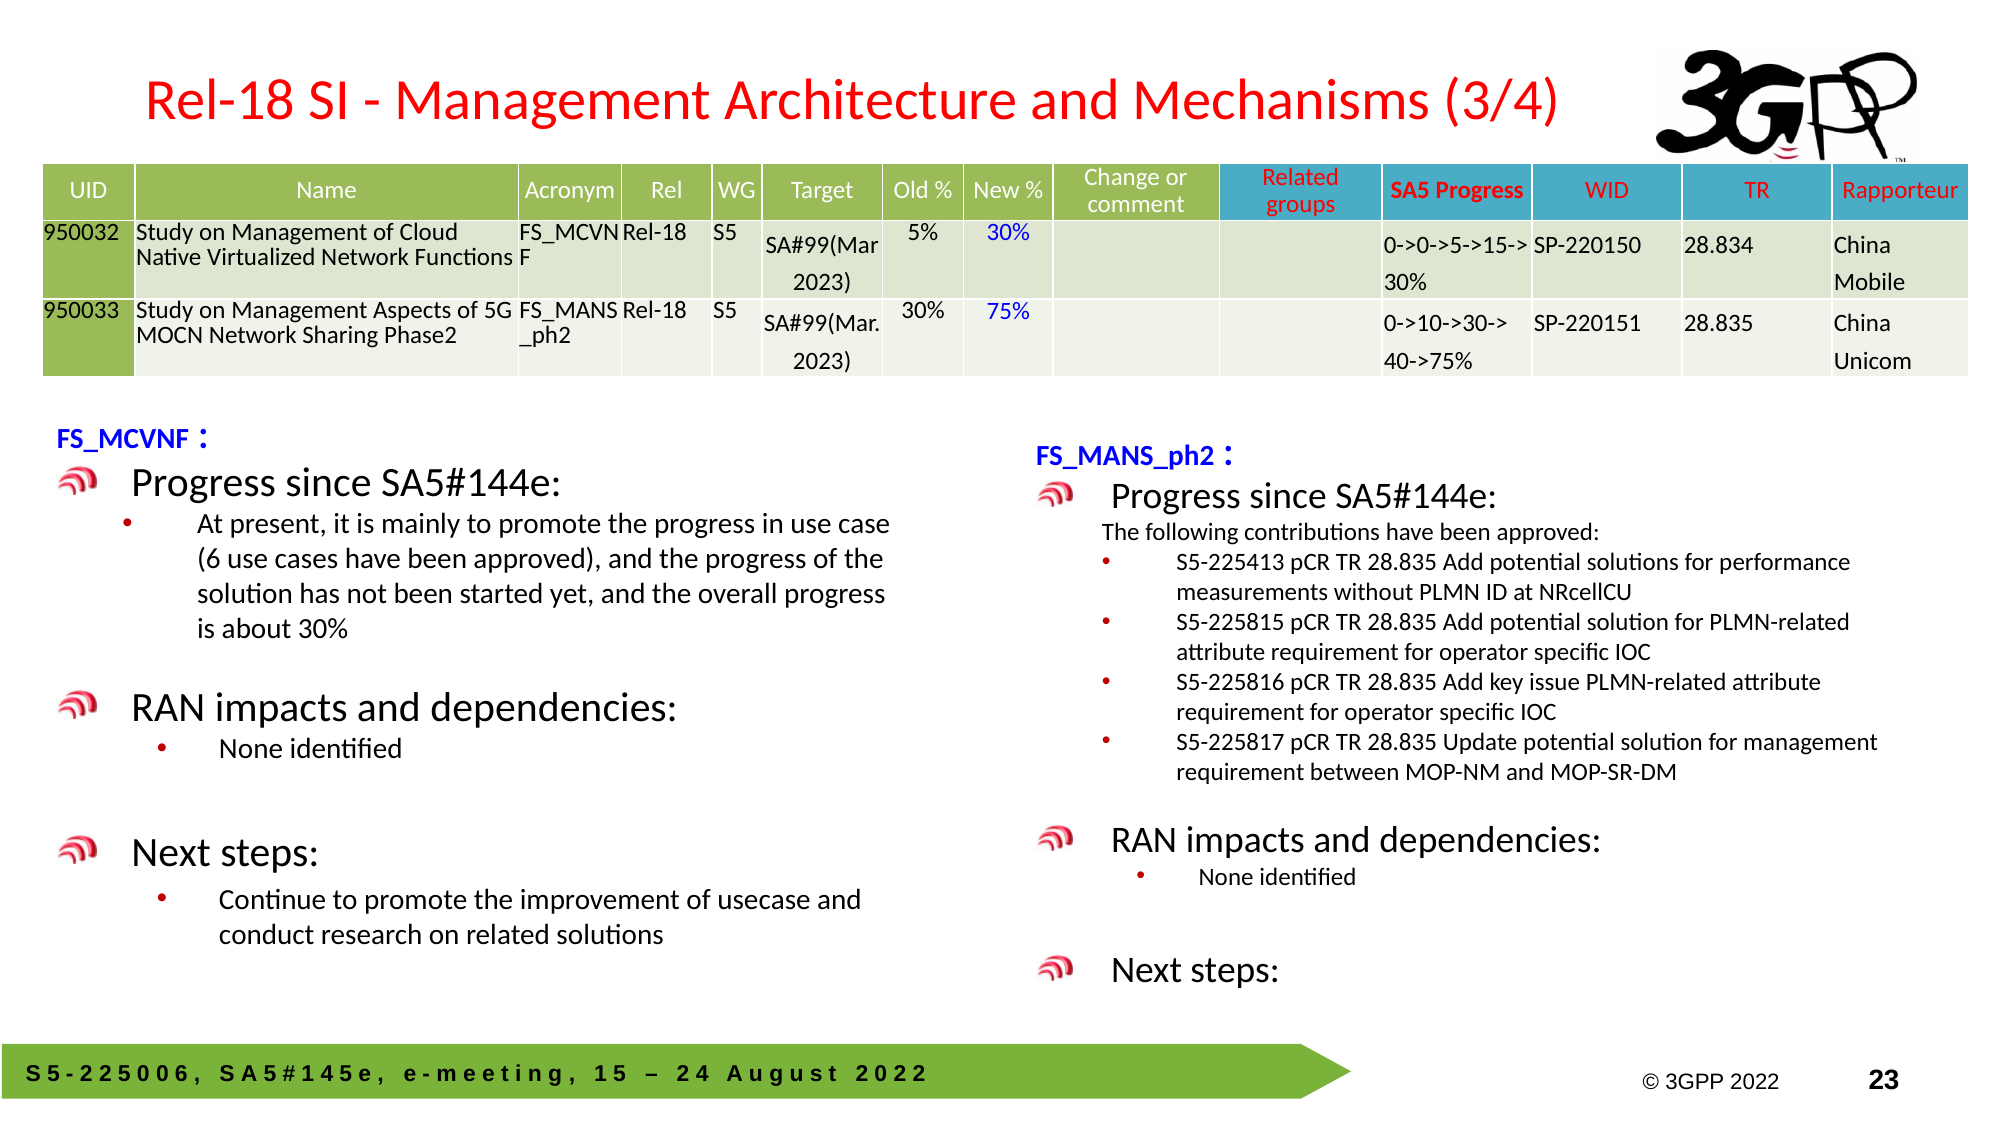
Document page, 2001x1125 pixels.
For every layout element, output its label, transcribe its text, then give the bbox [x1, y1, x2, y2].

text_box FS_MANS_ph2： Progress since SA5#144e: The following contributions have been approved: S5-225413 pCR TR 28.835 Add potential solutions for performance measurements without PLMN ID at NRcellCU S5-225815 pCR TR 28.835 Add potential solution for PLMN-related attribute requirement for operator specific IOC S5-225816 pCR TR 28.835 Add key issue PLMN-related attribute requirement for operator specific IOC S5-225817 pCR TR 28.835 Update potential solution for management requirement between MOP-NM and MOP-SR-DM RAN impacts and dependencies: None identified Next steps: [1021, 428, 1946, 1007]
table_header Acronym [519, 164, 621, 220]
table_header WID [1533, 164, 1681, 220]
table_cell Rel-18 [622, 221, 711, 298]
picture [1036, 824, 1073, 851]
table_header UID [43, 164, 134, 220]
table_cell S5 [713, 221, 761, 298]
table_cell China Unicom [1833, 300, 1968, 376]
table_cell [1054, 221, 1219, 298]
picture [1656, 50, 1917, 162]
table_cell China Mobile [1833, 221, 1968, 298]
table_cell [1054, 300, 1219, 376]
table_cell 950032 [43, 221, 134, 298]
picture [1036, 480, 1073, 507]
picture [56, 465, 97, 495]
table_header Name [136, 164, 518, 220]
table_header WG [713, 164, 761, 220]
table_cell FS_MCVNF [519, 221, 621, 298]
table_cell 0->10->30-> 40->75% [1383, 300, 1531, 376]
table_header New % [964, 164, 1052, 220]
table_header Old % [883, 164, 963, 220]
table_cell 30% [964, 221, 1052, 298]
text_box FS_MCVNF： Progress since SA5#144e: At present, it is mainly to promote the progress in use case (6 use cases have been approved), and the progress of the solution has not been started yet, and the overall progress is about 30% RAN impacts and dependencies: None identified Next steps: Continue to promote the improvement of usecase and conduct research on related solutions [42, 412, 921, 969]
table_cell 28.835 [1683, 300, 1831, 376]
table_cell Rel-18 [622, 300, 711, 376]
table_cell SA#99(Mar 2023) [763, 221, 882, 298]
table_cell 28.834 [1683, 221, 1831, 298]
table_cell Study on Management Aspects of 5G MOCN Network Sharing Phase2 [136, 300, 518, 376]
table_cell S5 [713, 300, 761, 376]
table_cell [1220, 221, 1381, 298]
table_header Related groups [1220, 164, 1381, 220]
table_cell 950033 [43, 300, 134, 376]
picture [1036, 954, 1073, 981]
table_cell SP-220150 [1533, 221, 1681, 298]
table_cell 0->0->5->15-> 30% [1383, 221, 1531, 298]
table_header Rel [622, 164, 711, 220]
table_cell [1220, 300, 1381, 376]
table_header Rapporteur [1833, 164, 1968, 220]
table_header Target [763, 164, 882, 220]
table_cell FS_MANS_ph2 [519, 300, 621, 376]
picture [56, 834, 97, 864]
table_cell 30% [883, 300, 963, 376]
table_header TR [1683, 164, 1831, 220]
table_cell Study on Management of Cloud Native Virtualized Network Functions [136, 221, 518, 298]
table_header SA5 Progress [1383, 164, 1531, 220]
table_header Change or comment [1054, 164, 1219, 220]
table_cell SP-220151 [1533, 300, 1681, 376]
table_cell 5% [883, 221, 963, 298]
table_cell SA#99(Mar. 2023) [763, 300, 882, 376]
title Rel-18 SI - Management Architecture and Mechanisms (3/4) [107, 37, 1601, 162]
table_cell 75% [964, 300, 1052, 376]
picture [56, 689, 97, 719]
